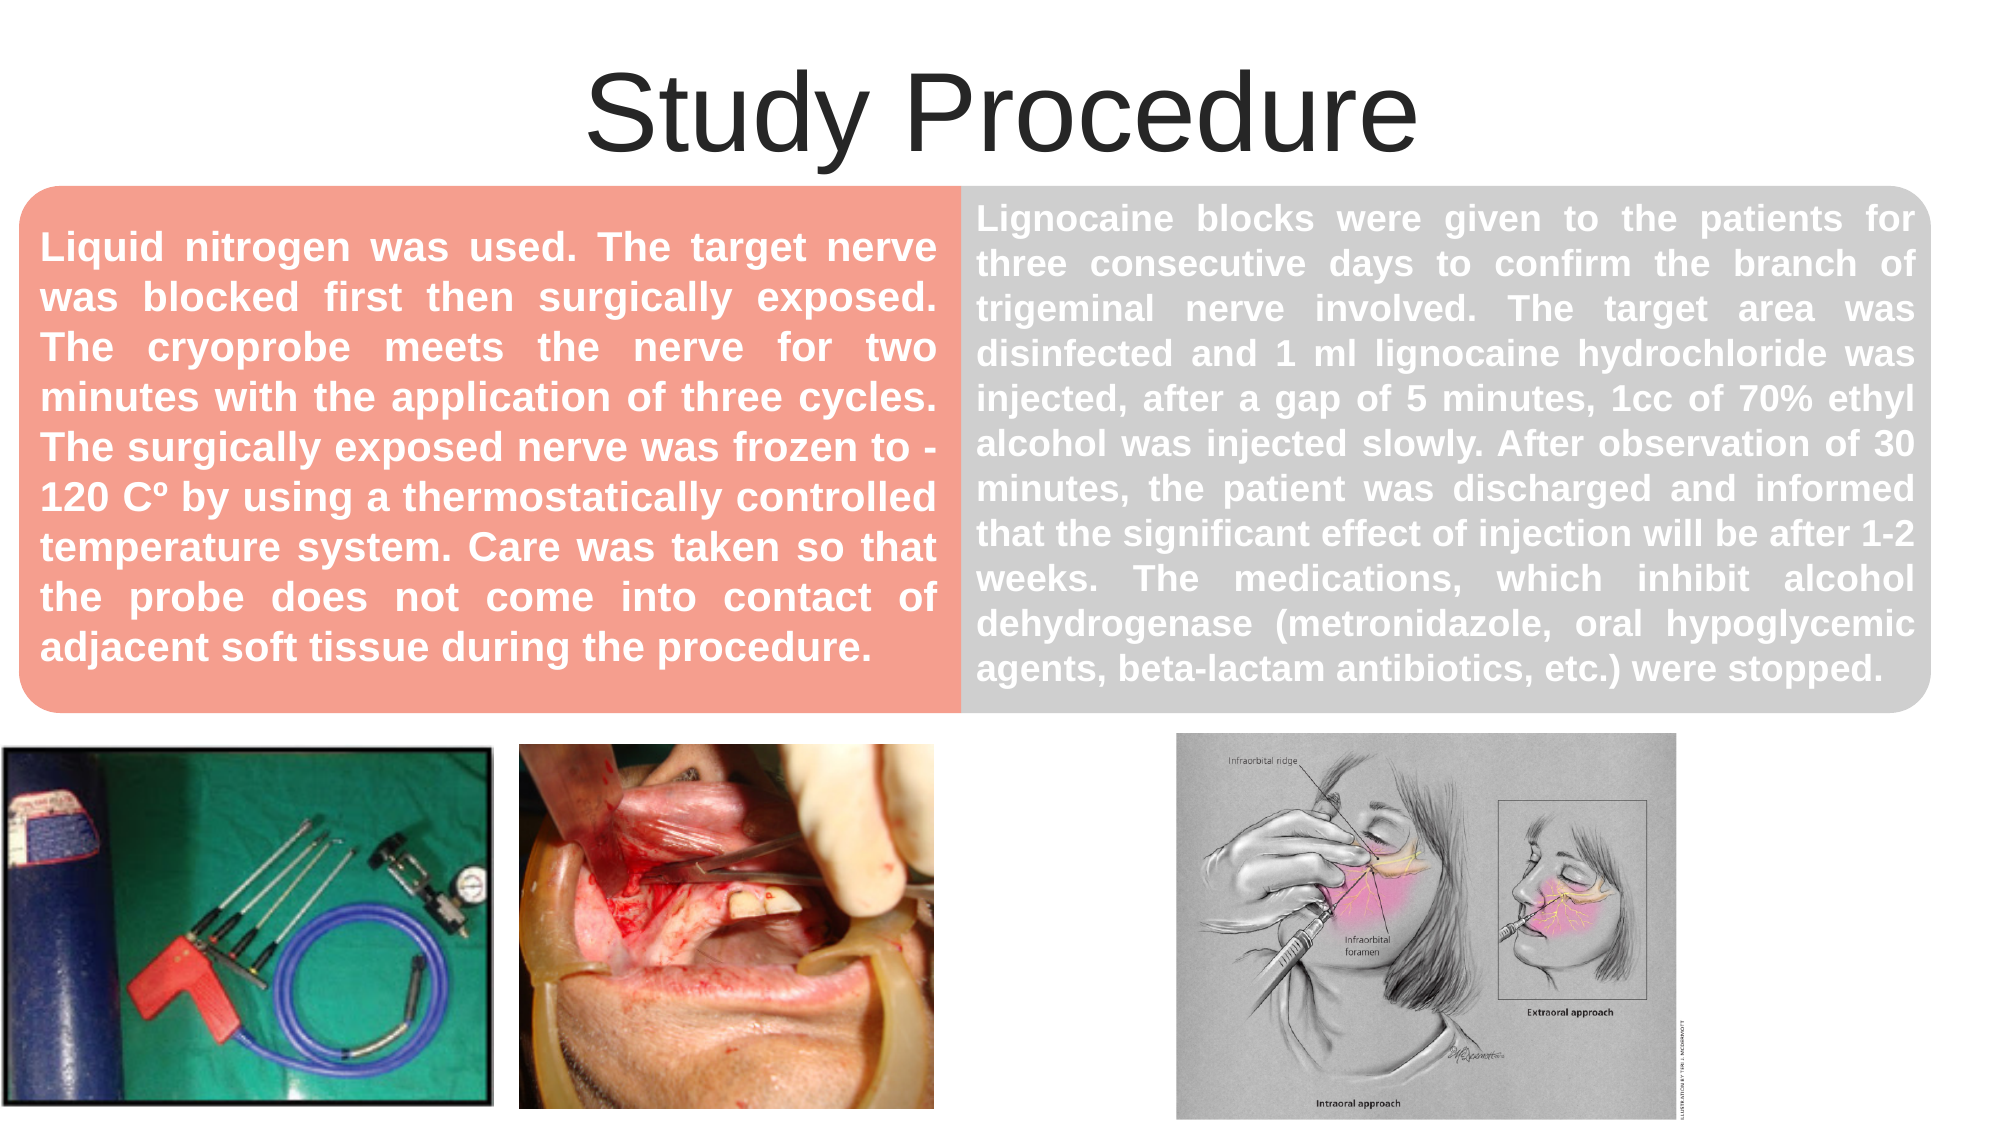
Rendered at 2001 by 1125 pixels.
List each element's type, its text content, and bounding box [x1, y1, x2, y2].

list Study Procedure [53, 55, 1952, 175]
text_box Liquid nitrogen was used. The target nerve was blocked first then surgically exposed. The cryoprobe meets the nerve for two minutes with the application of three cycles. The surgically exposed nerve was frozen to -120 Cº by using a thermostatically controlled temperature system. Care was taken so that the probe does not come into contact of adjacent soft tissue during the procedure. [25, 212, 953, 678]
picture [519, 744, 934, 1109]
text_box [17, 184, 963, 715]
picture [1176, 733, 1684, 1120]
picture [0, 744, 494, 1109]
text_box [963, 697, 1924, 715]
text_box Lignocaine blocks were given to the patients for three consecutive days to confirm the branch of trigeminal nerve involved. The target area was disinfected and 1 ml lignocaine hydrochloride was injected, after a gap of 5 minutes, 1cc of 70% ethyl alcohol was injected slowly. After observation of 30 minutes, the patient was discharged and informed that the significant effect of injection will be after 1-2 weeks. The medications, which inhibit alcohol dehydrogenase (metronidazole, oral hypoglycemic agents, beta-lactam antibiotics, etc.) were stopped. [961, 186, 1931, 697]
